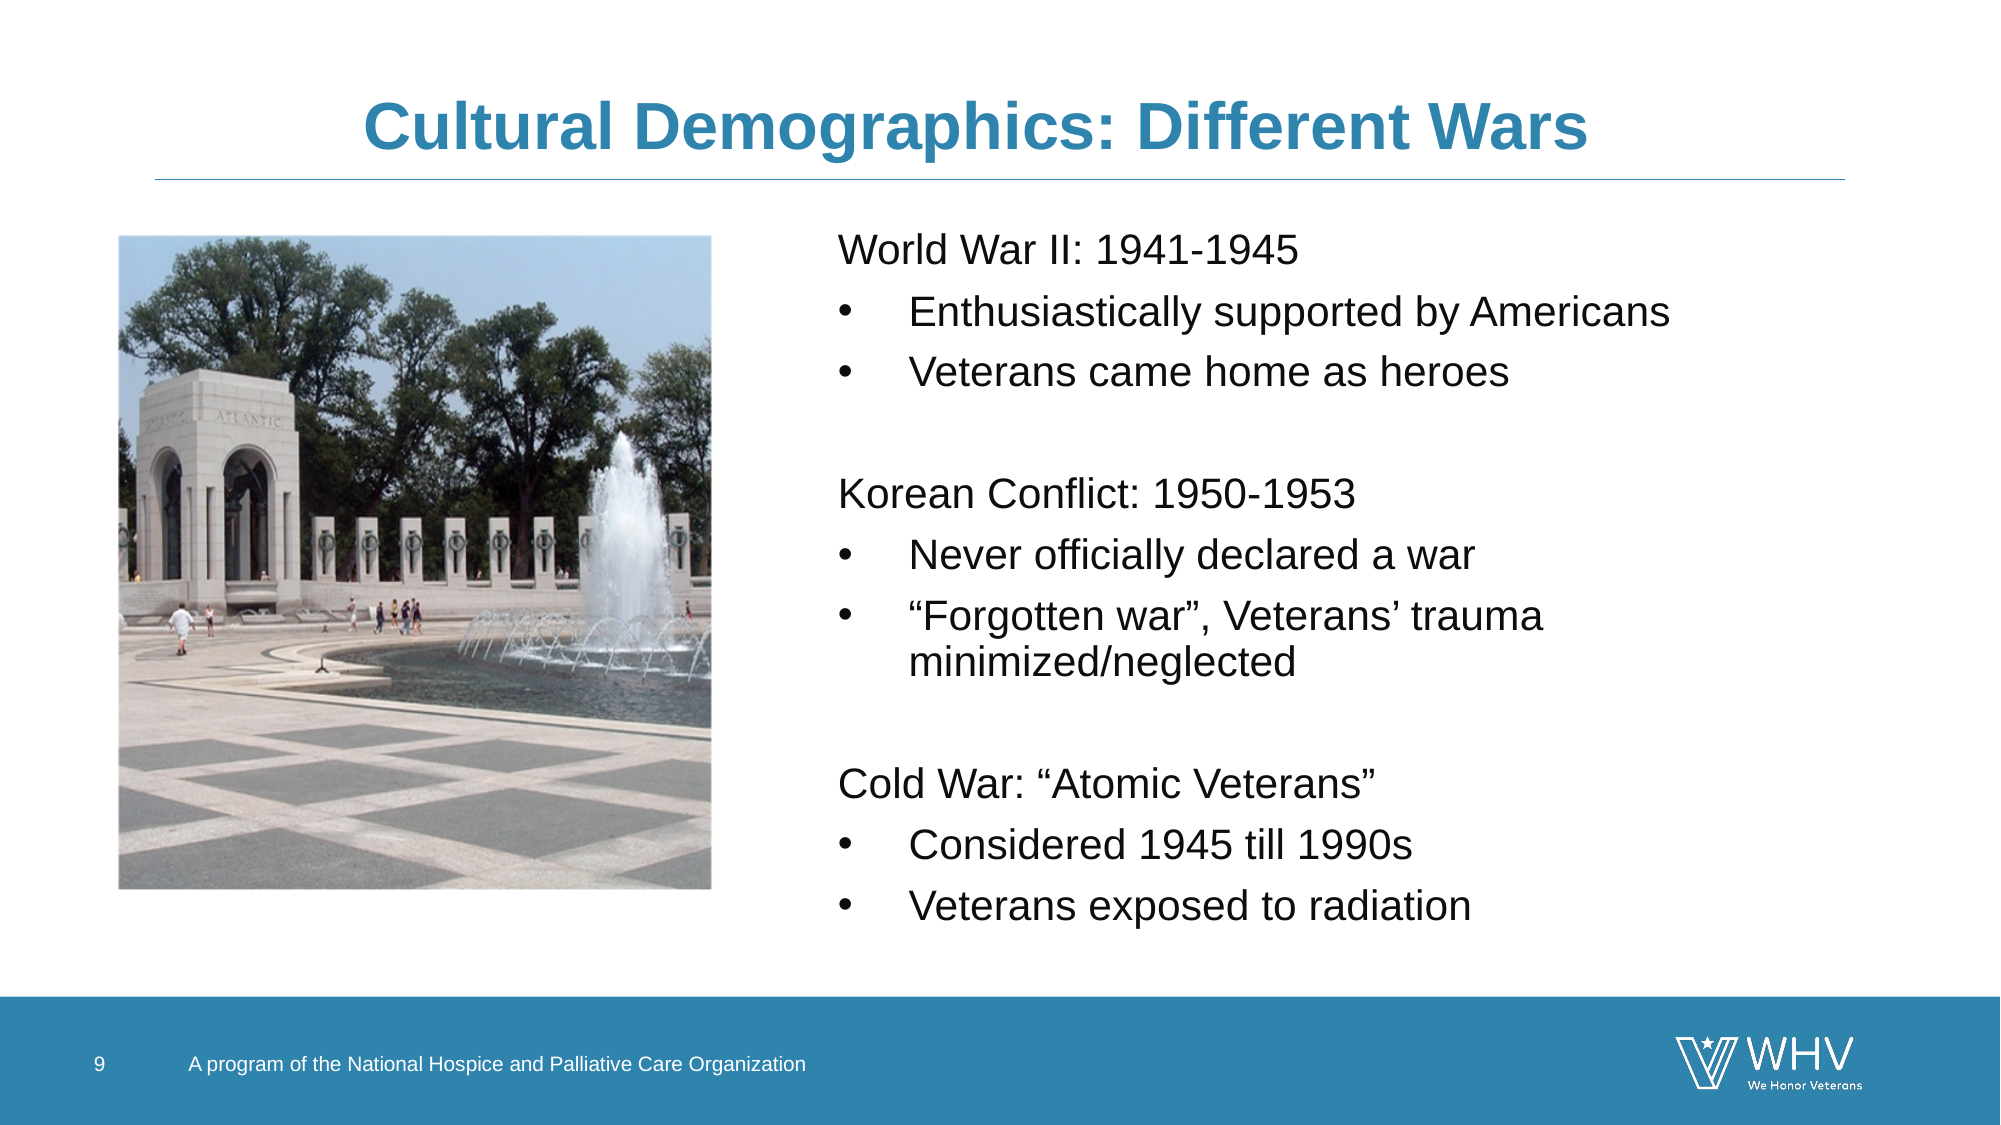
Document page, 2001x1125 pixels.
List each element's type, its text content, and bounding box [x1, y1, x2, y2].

list World War II: 1941-1945 Enthusiastically supported by Americans Veterans came home as heroes Korean Conflict: 1950-1953 Never officially declared a war “Forgotten war”, Veterans’ trauma minimized/neglected Cold War: “Atomic Veterans” Considered 1945 till 1990s Veterans exposed to radiation [822, 220, 1846, 946]
title Cultural Demographics: Different Wars [89, 70, 1865, 186]
picture [116, 233, 714, 892]
slide_number A program of the National Hospice and Palliative Care Organization [173, 1042, 869, 1103]
slide_number 9 [79, 1042, 154, 1103]
